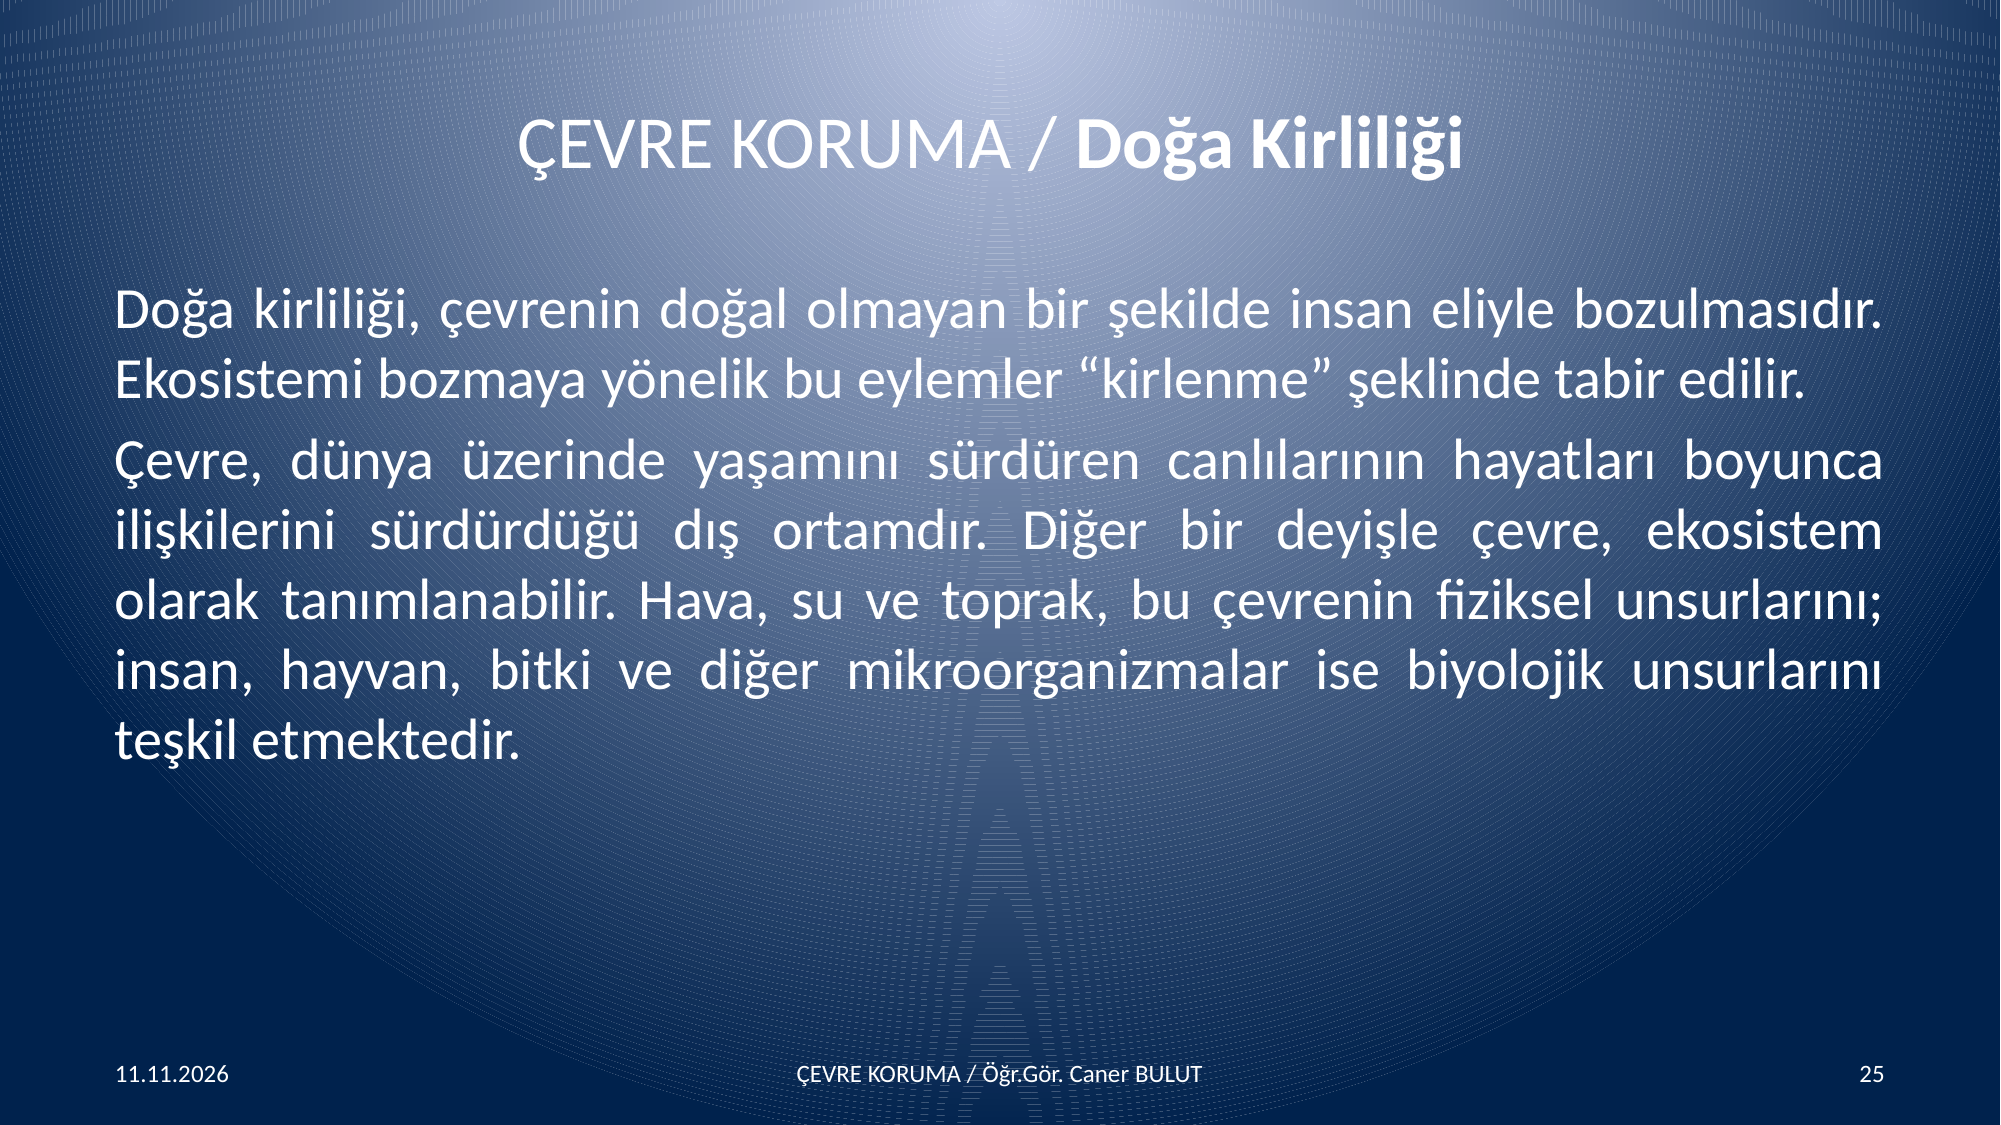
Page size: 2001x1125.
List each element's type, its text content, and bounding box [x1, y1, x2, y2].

title ÇEVRE KORUMA / Doğa Kirliliği [99, 45, 1900, 233]
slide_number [99, 1042, 567, 1103]
footer ÇEVRE KORUMA / Öğr.Gör. Caner BULUT [683, 1042, 1317, 1103]
slide_number 25 [1433, 1042, 1900, 1103]
list Doğa kirliliği, çevrenin doğal olmayan bir şekilde insan eliyle bozulmasıdır. Ekosistemi bozmaya yönelik bu eylemler “kirlenme” şeklinde tabir edilir. Çevre, dünya üzerinde yaşamını sürdüren canlılarının hayatları boyunca ilişkilerini sürdürdüğü dış ortamdır. Diğer bir deyişle çevre, ekosistem olarak tanımlanabilir. Hava, su ve toprak, bu çevrenin fiziksel unsurlarını; insan, hayvan, bitki ve diğer mikroorganizmalar ise biyolojik unsurlarını teşkil etmektedir. [99, 262, 1900, 1005]
